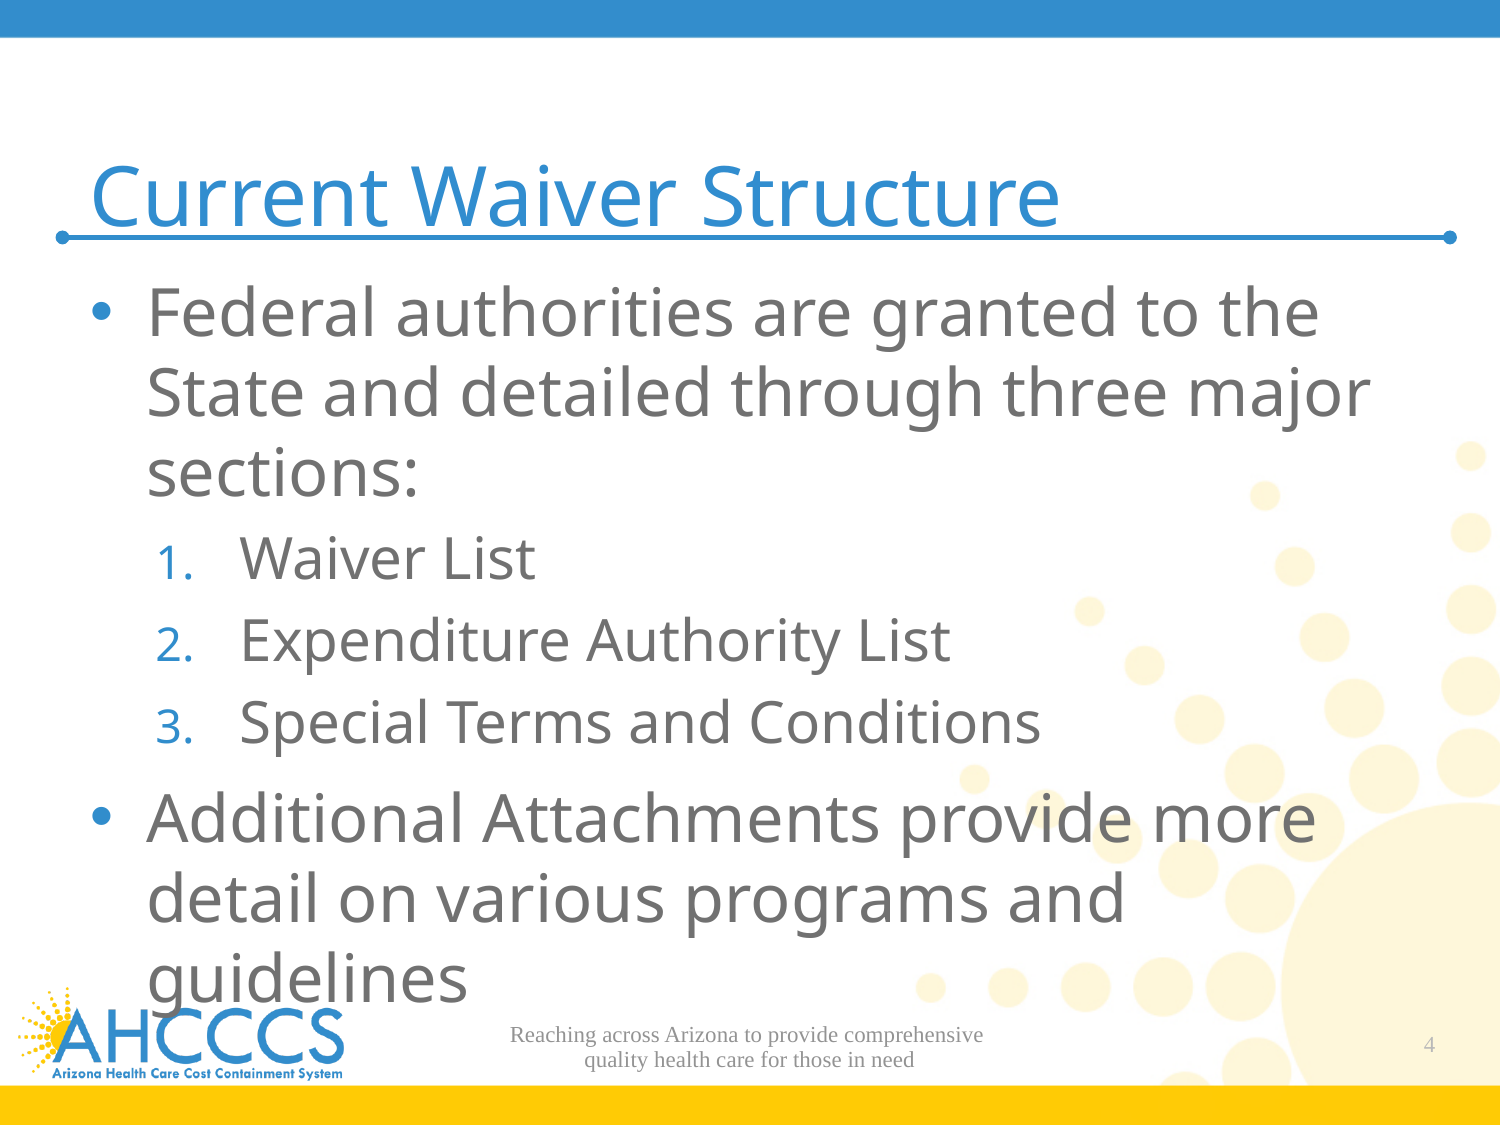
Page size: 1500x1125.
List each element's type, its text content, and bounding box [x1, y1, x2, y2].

title Current Waiver Structure [75, 50, 1438, 250]
picture [0, 0, 1500, 1016]
footer Reaching across Arizona to provide comprehensive quality health care for those in need [0, 1016, 1500, 1079]
list Federal authorities are granted to the State and detailed through three major sections: Waiver List Expenditure Authority List Special Terms and Conditions Additional Attachments provide more detail on various programs and guidelines [75, 262, 1450, 980]
picture [0, 1079, 1500, 1125]
